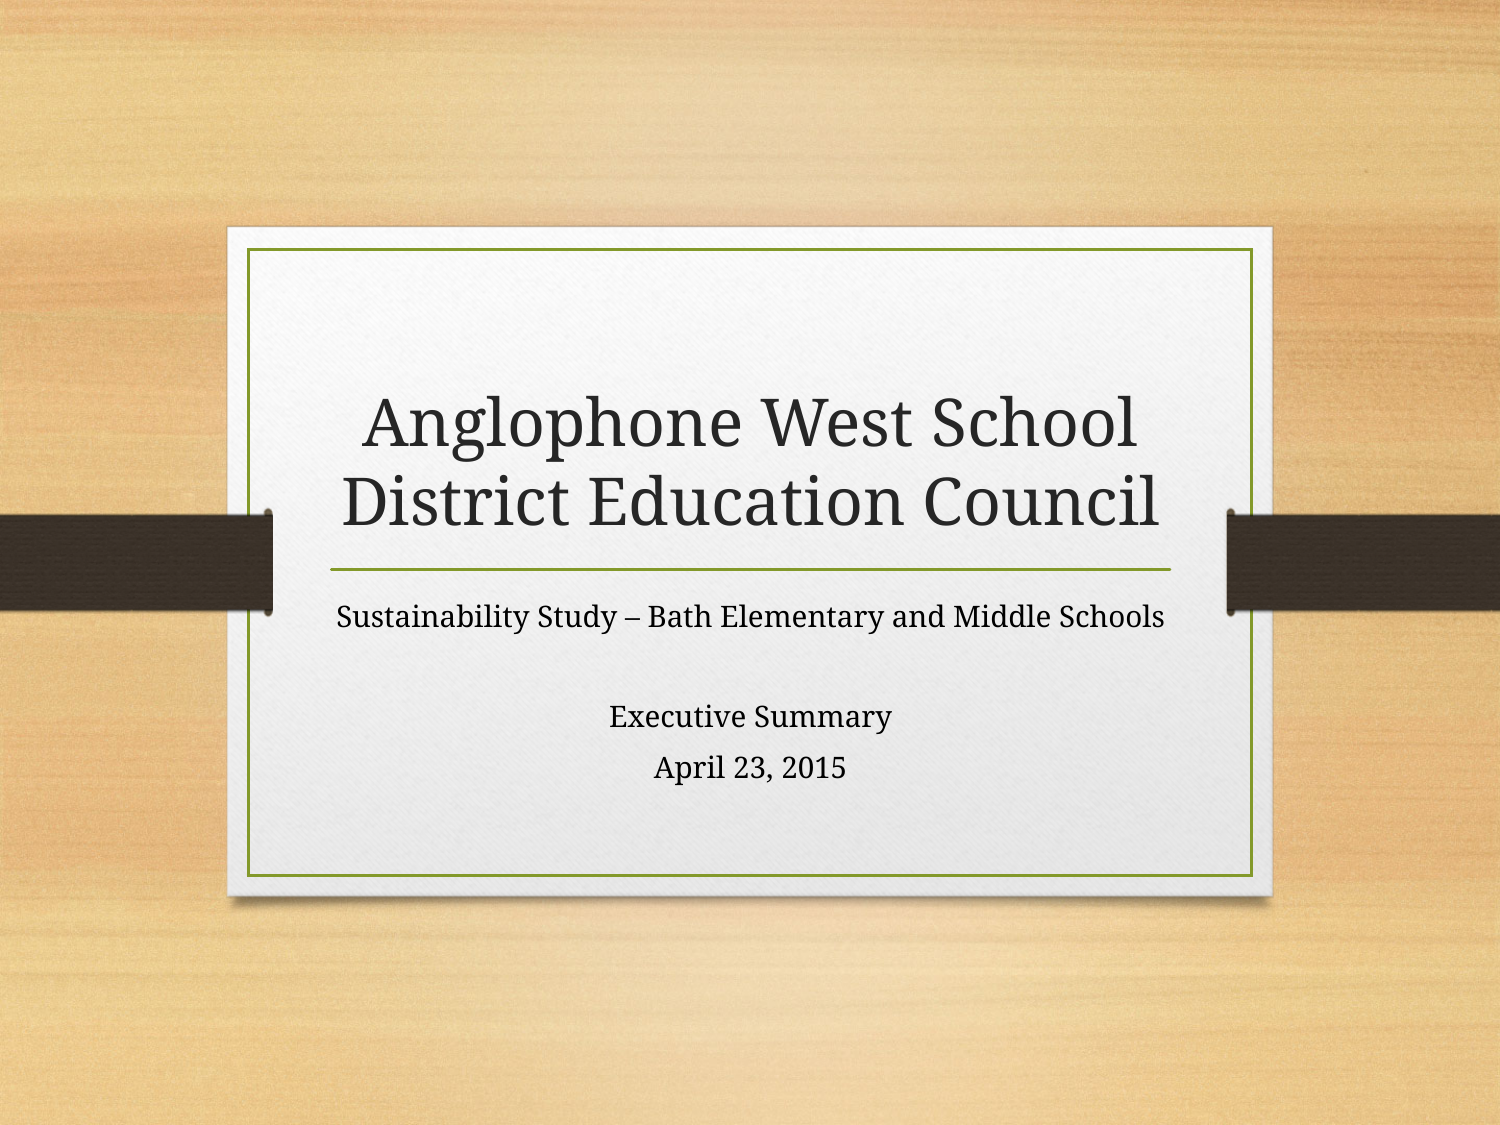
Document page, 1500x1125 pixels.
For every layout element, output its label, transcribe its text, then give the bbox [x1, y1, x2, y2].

title Anglophone West School District Education Council [315, 297, 1187, 546]
picture [0, 0, 1500, 1125]
subtitle Sustainability Study – Bath Elementary and Middle Schools Executive Summary April 23, 2015 [315, 590, 1187, 817]
